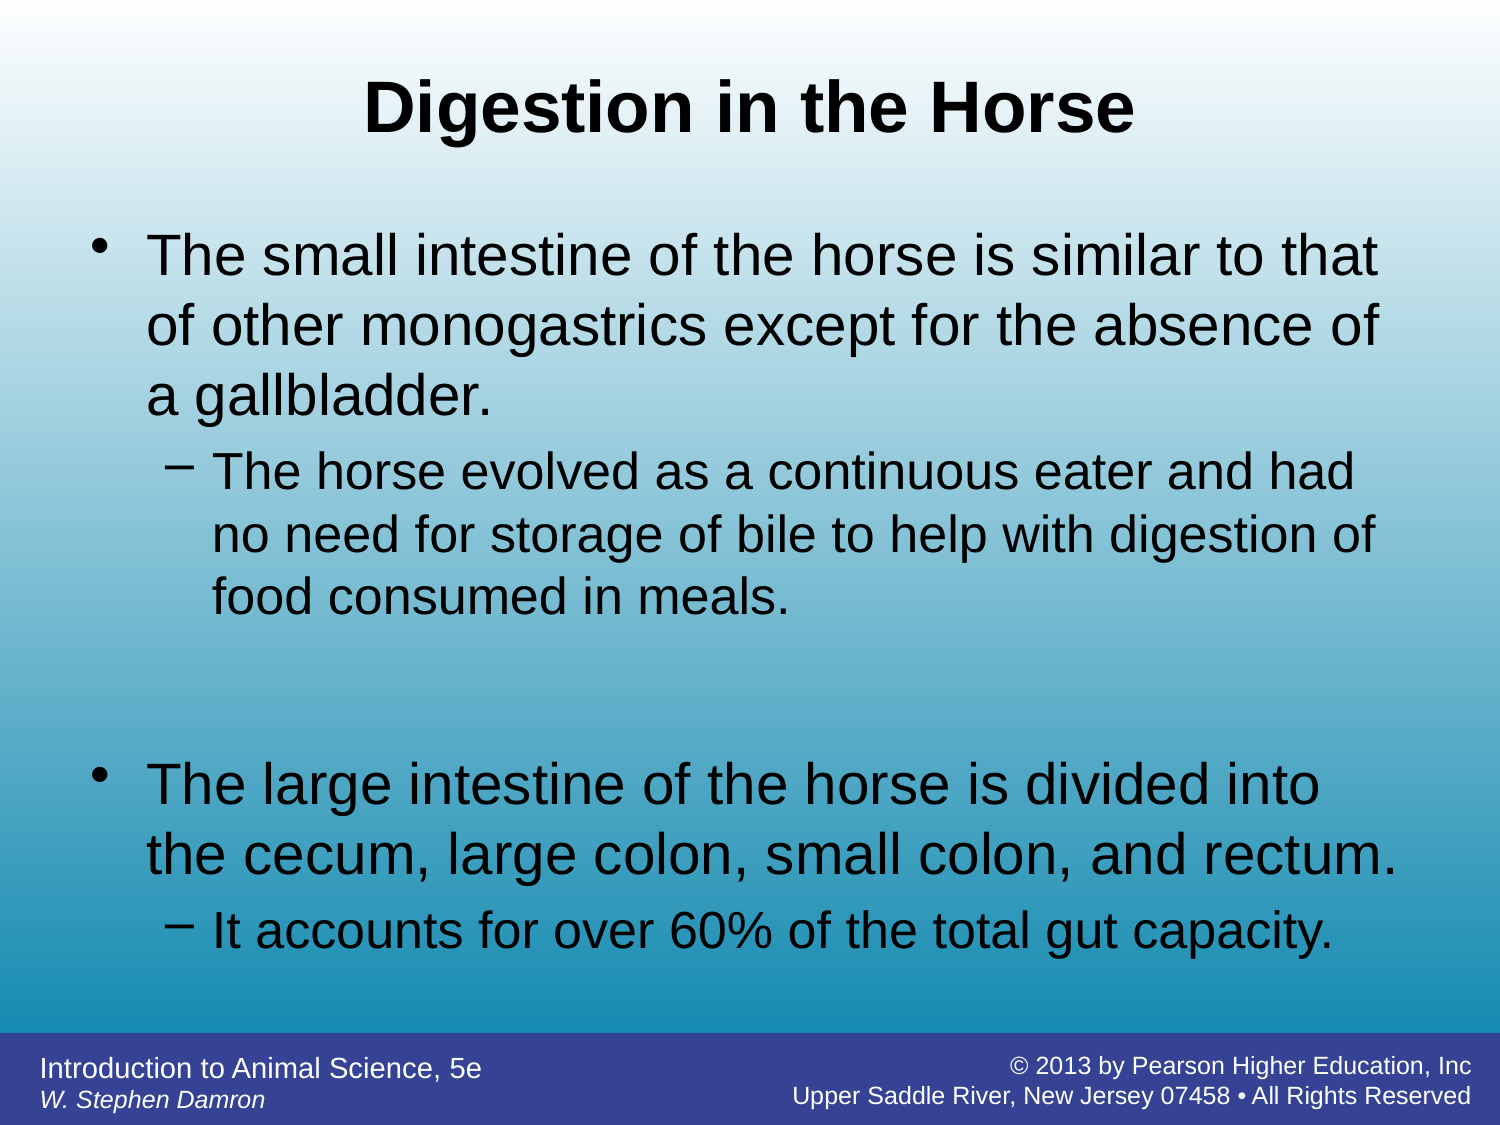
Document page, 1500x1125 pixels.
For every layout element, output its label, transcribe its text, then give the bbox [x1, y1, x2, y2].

title Digestion in the Horse [74, 44, 1426, 163]
list The small intestine of the horse is similar to that of other monogastrics except for the absence of a gallbladder. The horse evolved as a continuous eater and had no need for storage of bile to help with digestion of food consumed in meals. The large intestine of the horse is divided into the cecum, large colon, small colon, and rectum. It accounts for over 60% of the total gut capacity. [74, 209, 1426, 1023]
picture [0, 1033, 1500, 1125]
